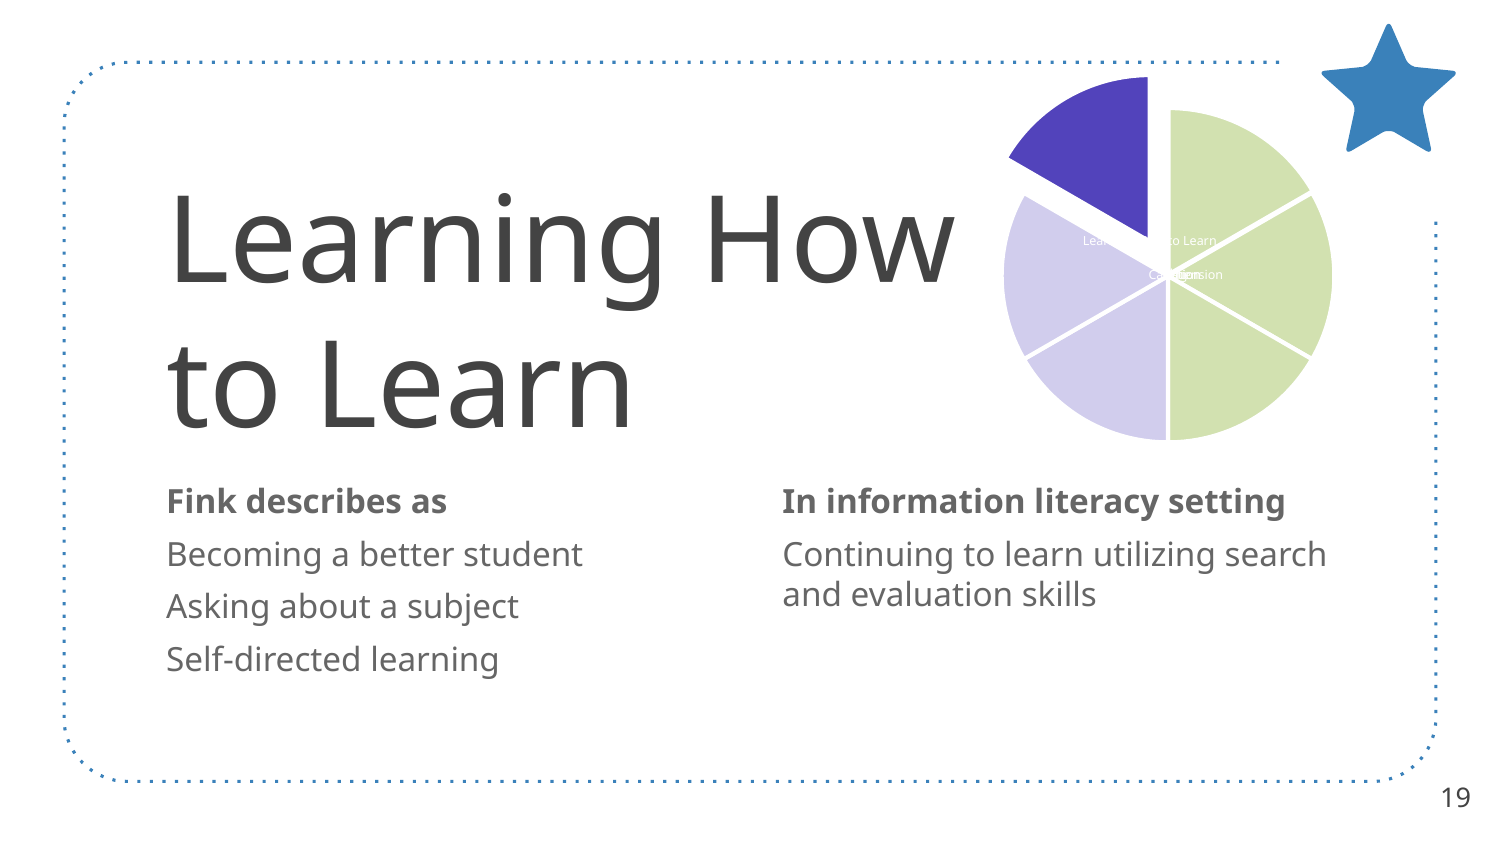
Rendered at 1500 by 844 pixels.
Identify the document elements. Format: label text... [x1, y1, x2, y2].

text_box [914, 69, 1432, 466]
text_box [1361, 23, 1416, 67]
list In information literacy setting Continuing to learn utilizing search and evaluation skills [767, 465, 1349, 726]
list Fink describes as Becoming a better student Asking about a subject Self-directed learning [151, 465, 733, 726]
text_box [1432, 68, 1456, 93]
title Learning How to Learn [151, 146, 909, 287]
slide_number 19 [1411, 753, 1500, 844]
